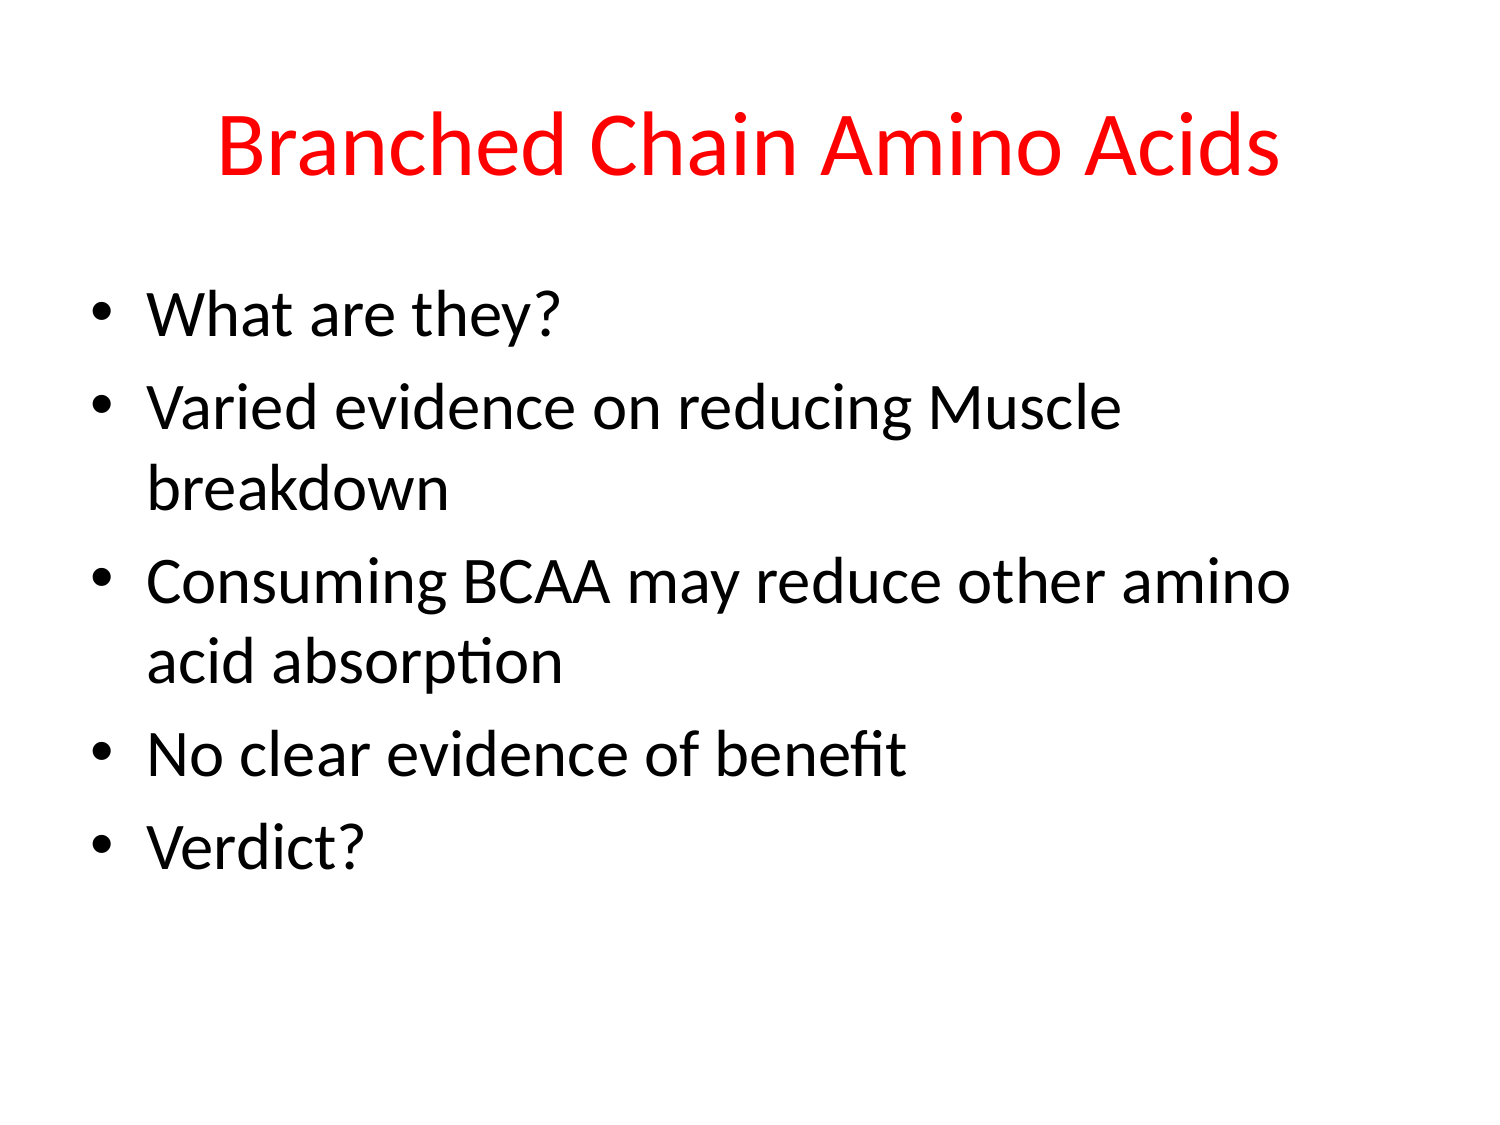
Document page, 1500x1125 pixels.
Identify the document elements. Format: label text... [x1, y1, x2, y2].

list What are they? Varied evidence on reducing Muscle breakdown Consuming BCAA may reduce other amino acid absorption No clear evidence of benefit Verdict? [75, 262, 1425, 1005]
title Branched Chain Amino Acids [75, 45, 1425, 233]
